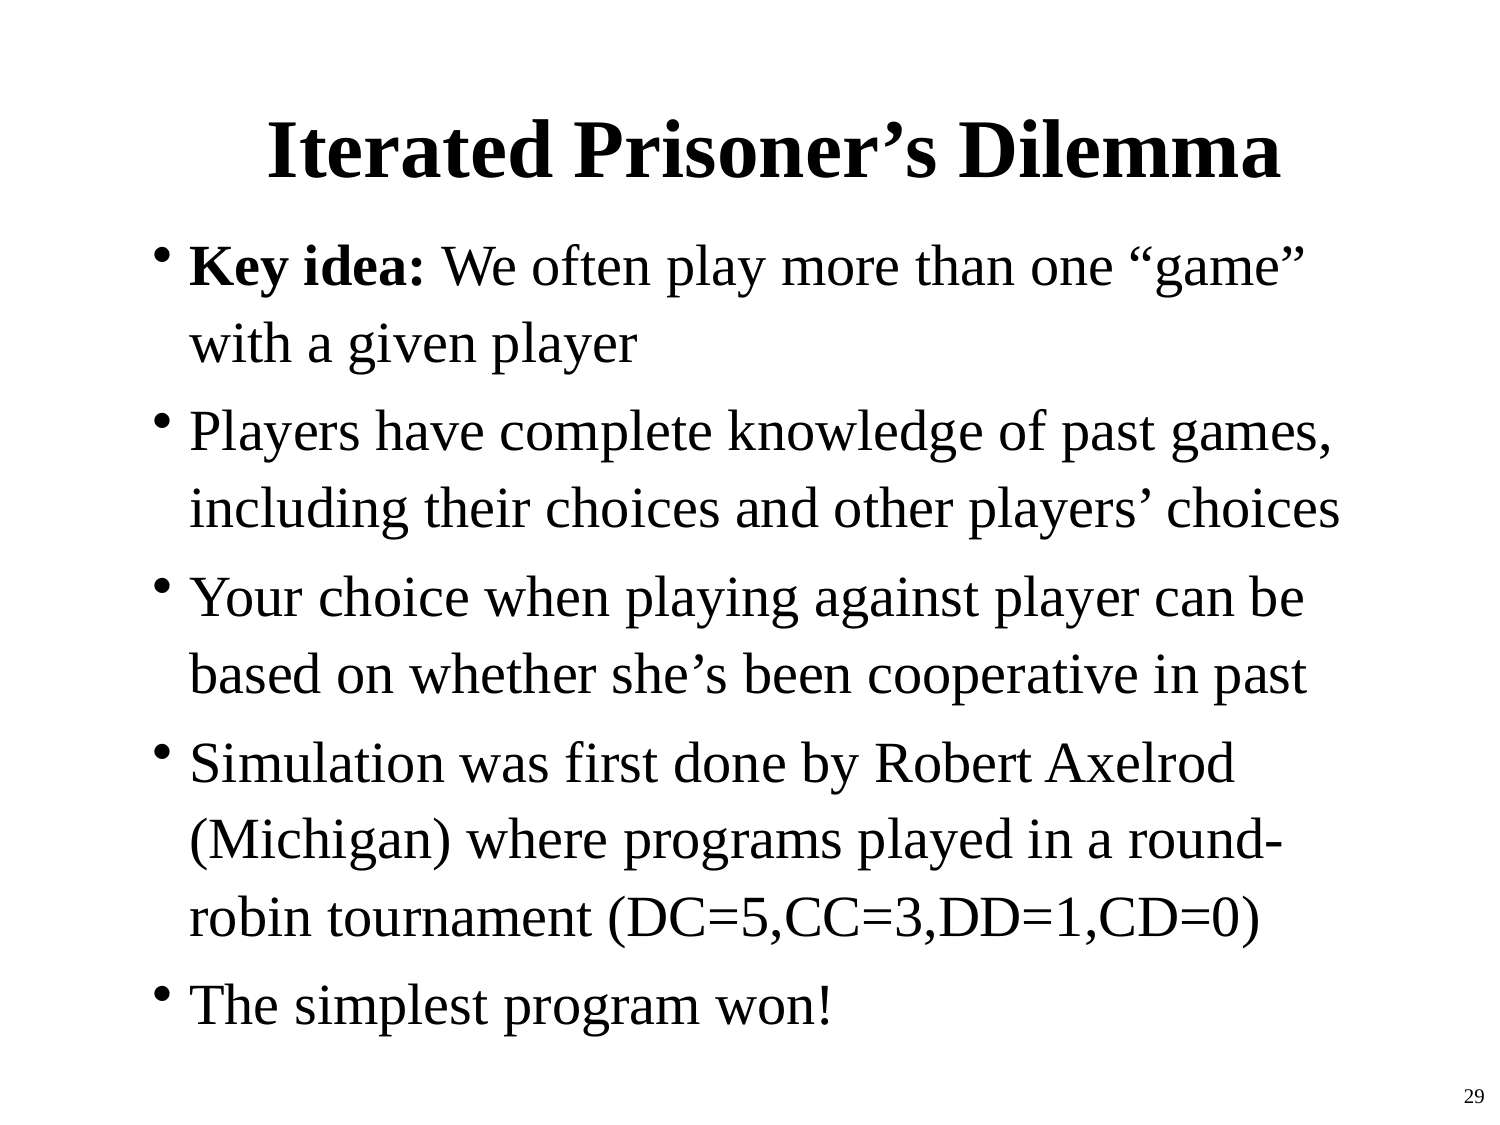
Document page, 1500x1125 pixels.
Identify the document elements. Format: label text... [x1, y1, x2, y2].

slide_number 29 [1187, 1074, 1500, 1125]
list Key idea: We often play more than one “game” with a given player Players have complete knowledge of past games, including their choices and other players’ choices Your choice when playing against player can be based on whether she’s been cooperative in past Simulation was first done by Robert Axelrod (Michigan) where programs played in a round-robin tournament (DC=5,CC=3,DD=1,CD=0) The simplest program won! [137, 212, 1413, 1100]
title Iterated Prisoner’s Dilemma [137, 50, 1413, 212]
